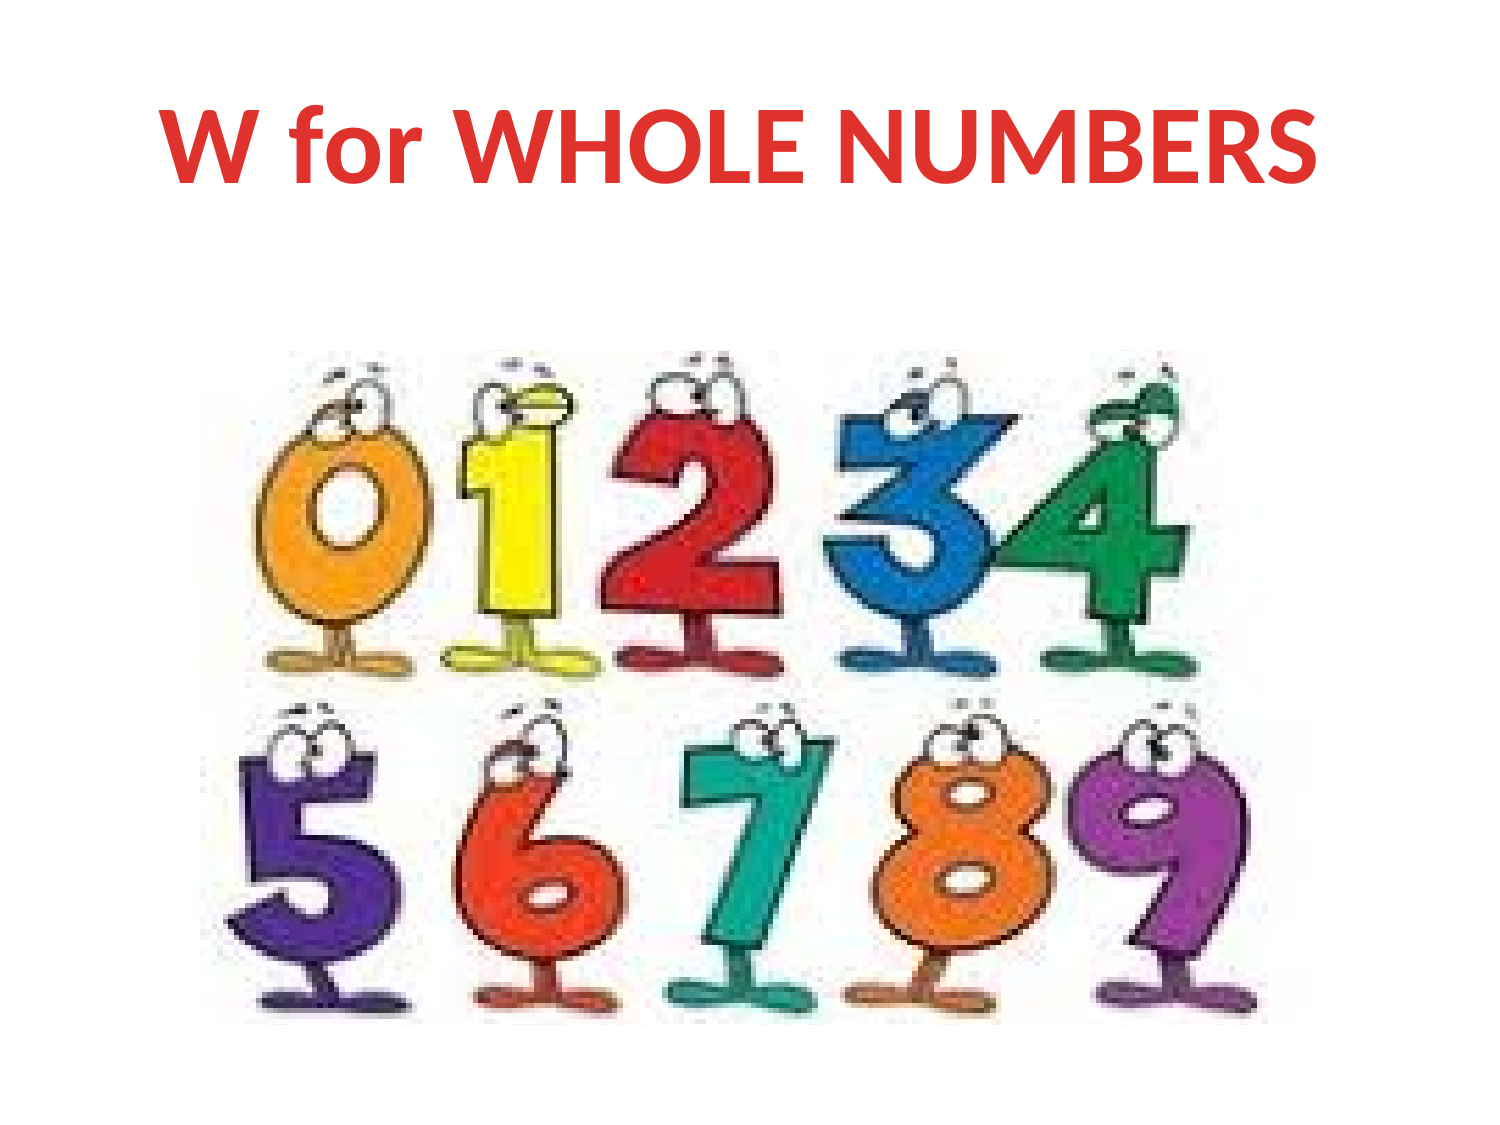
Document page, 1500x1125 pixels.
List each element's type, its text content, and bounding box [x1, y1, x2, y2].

title W for WHOLE NUMBERS [137, 36, 1344, 240]
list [112, 349, 1363, 1026]
